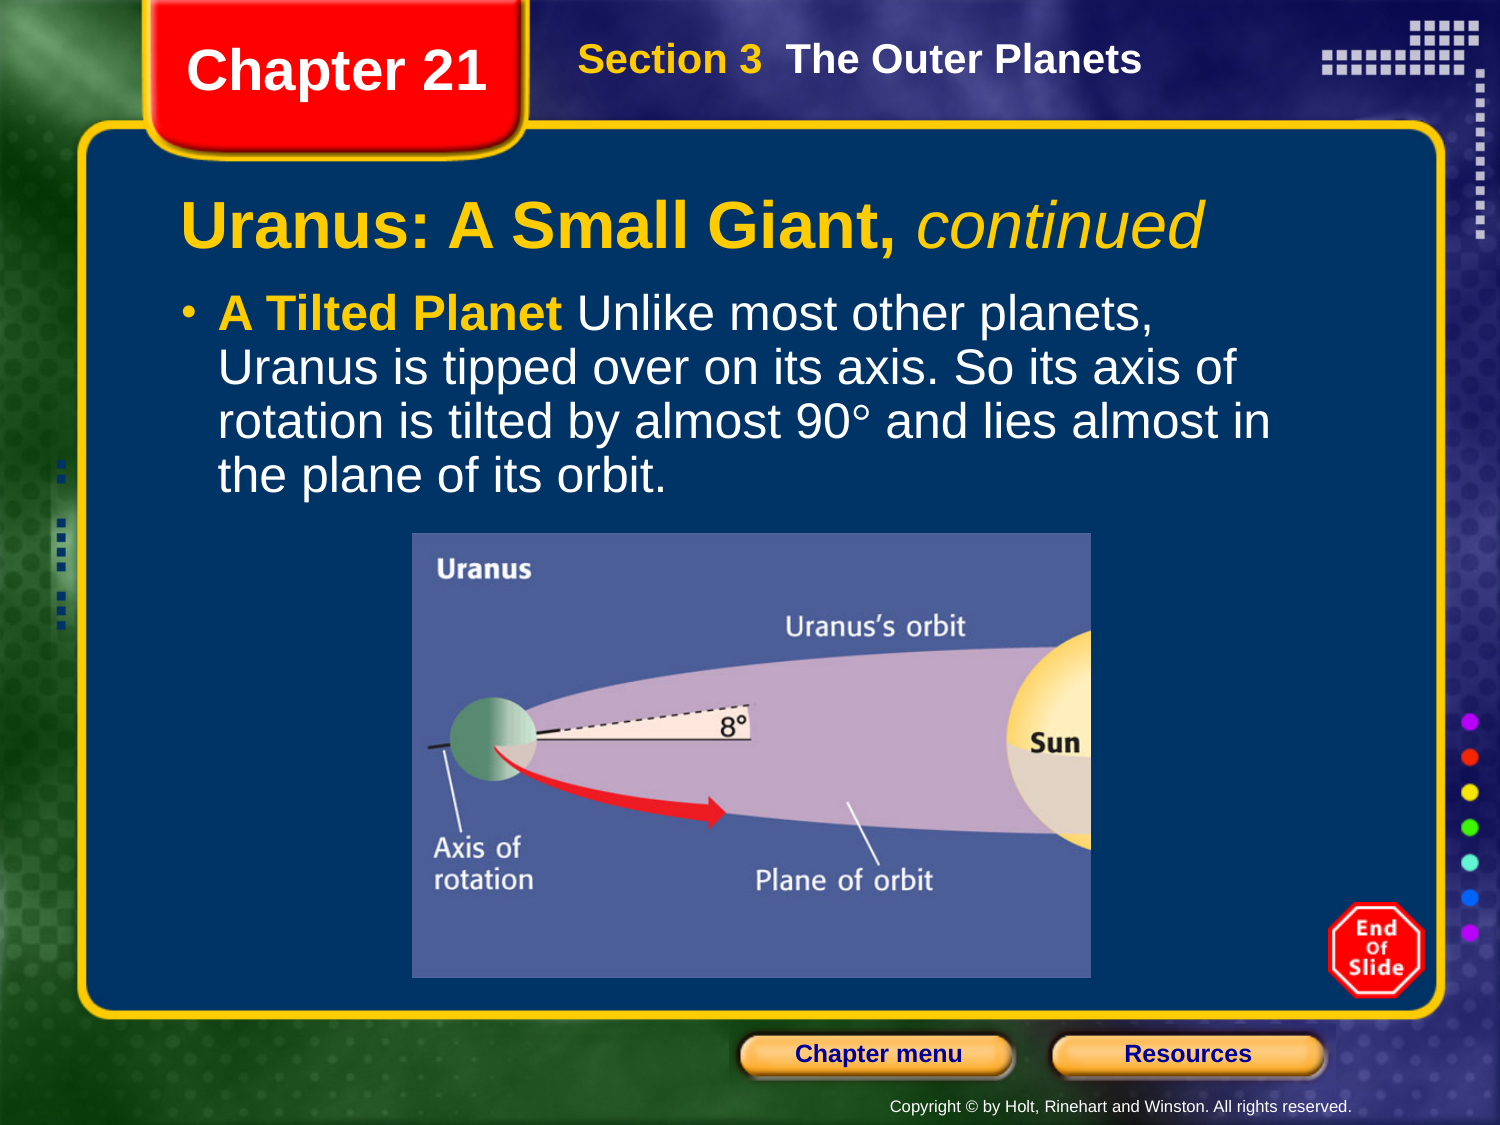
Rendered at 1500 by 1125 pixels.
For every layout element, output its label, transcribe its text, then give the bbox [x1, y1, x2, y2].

text_box Section 3 The Outer Planets [562, 24, 1322, 90]
text_box A Tilted Planet Unlike most other planets, Uranus is tipped over on its axis. So its axis of rotation is tilted by almost 90° and lies almost in the plane of its orbit. [165, 280, 1344, 511]
text_box Chapter 21 [171, 24, 503, 110]
text_box Uranus: A Small Giant, continued [165, 174, 1425, 270]
picture [0, 0, 1500, 1125]
